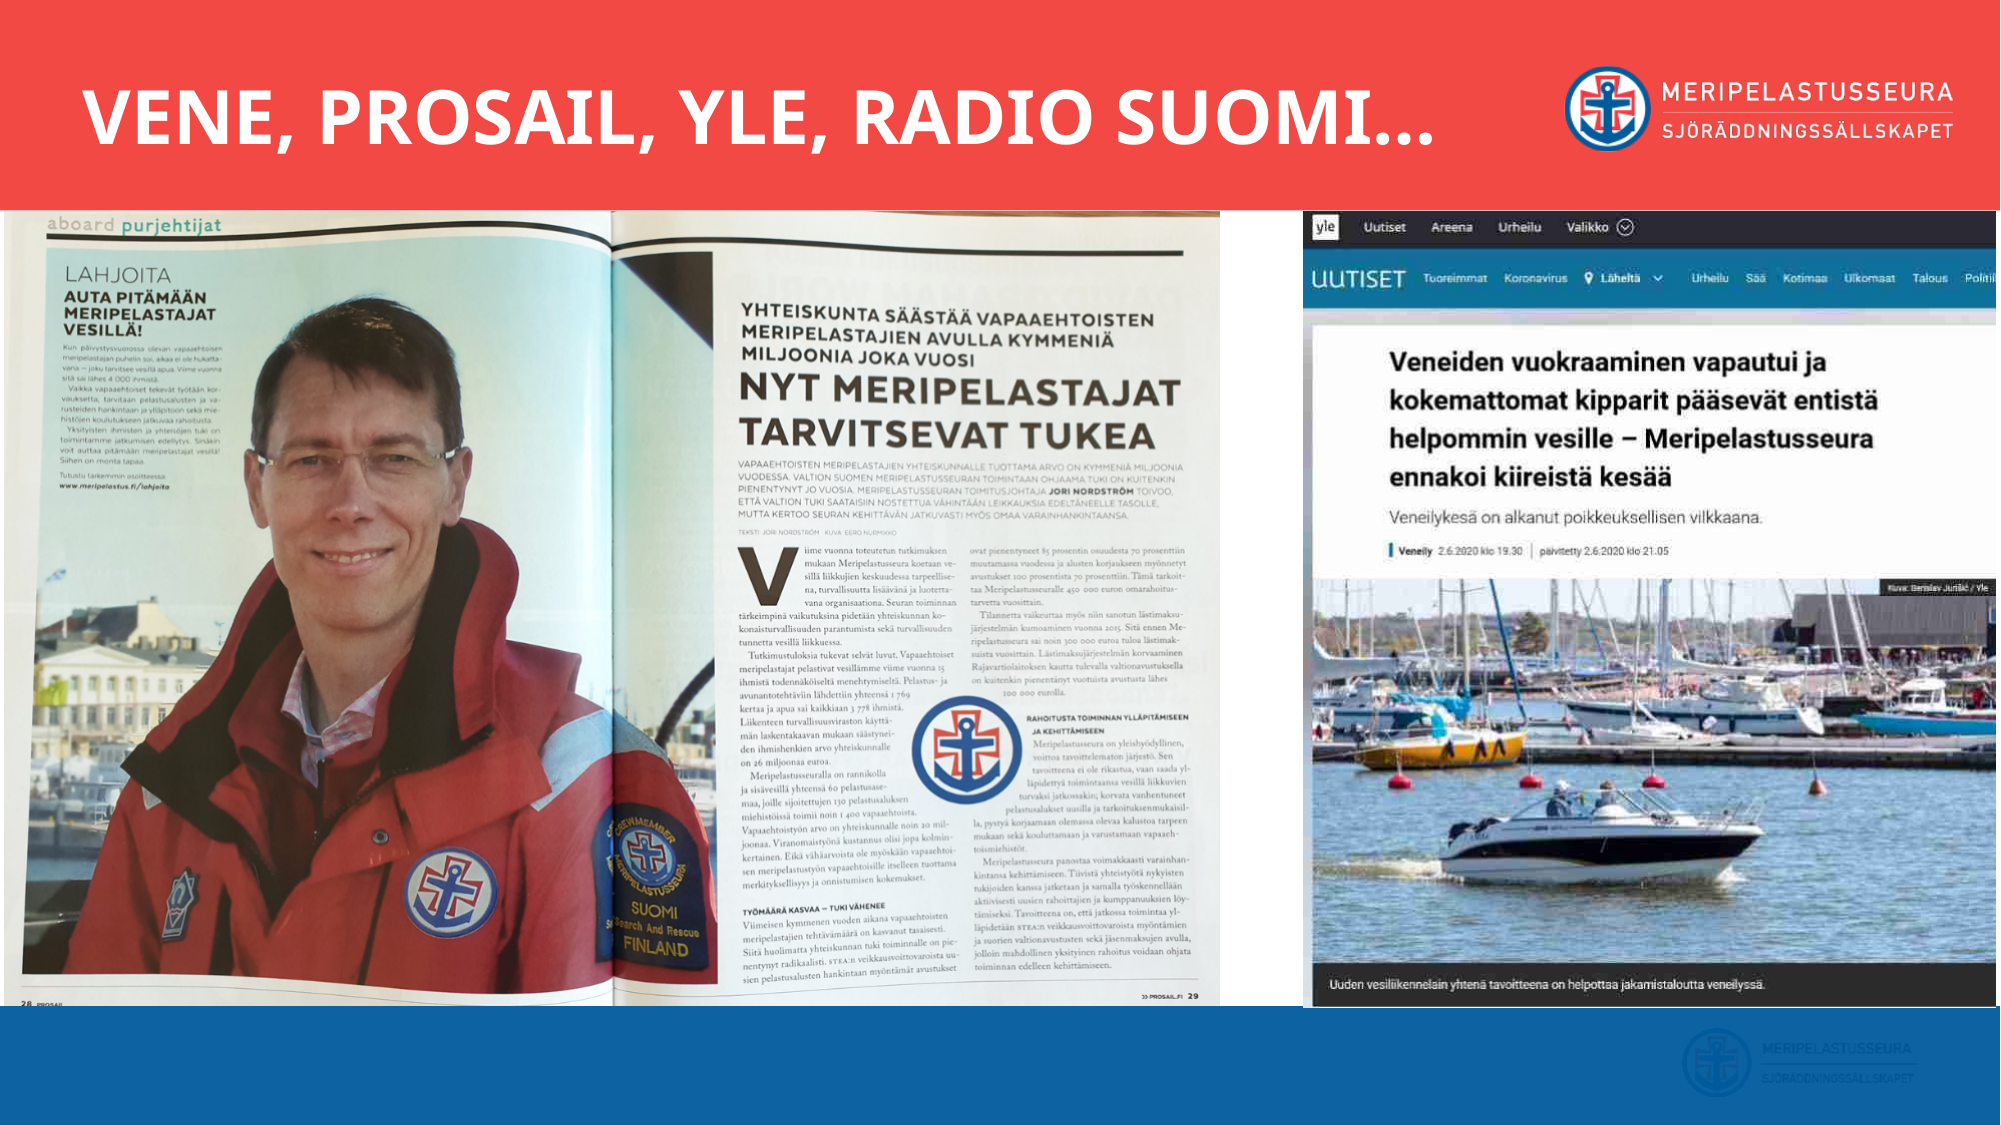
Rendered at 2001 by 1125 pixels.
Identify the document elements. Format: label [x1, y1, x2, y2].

picture [1303, 309, 1996, 1008]
picture [1303, 211, 1996, 253]
picture [1608, 269, 1624, 274]
picture [1656, 279, 1663, 290]
picture [5, 211, 1220, 1006]
picture [1560, 66, 1959, 154]
picture [1849, 276, 1879, 280]
picture [1368, 275, 1382, 279]
